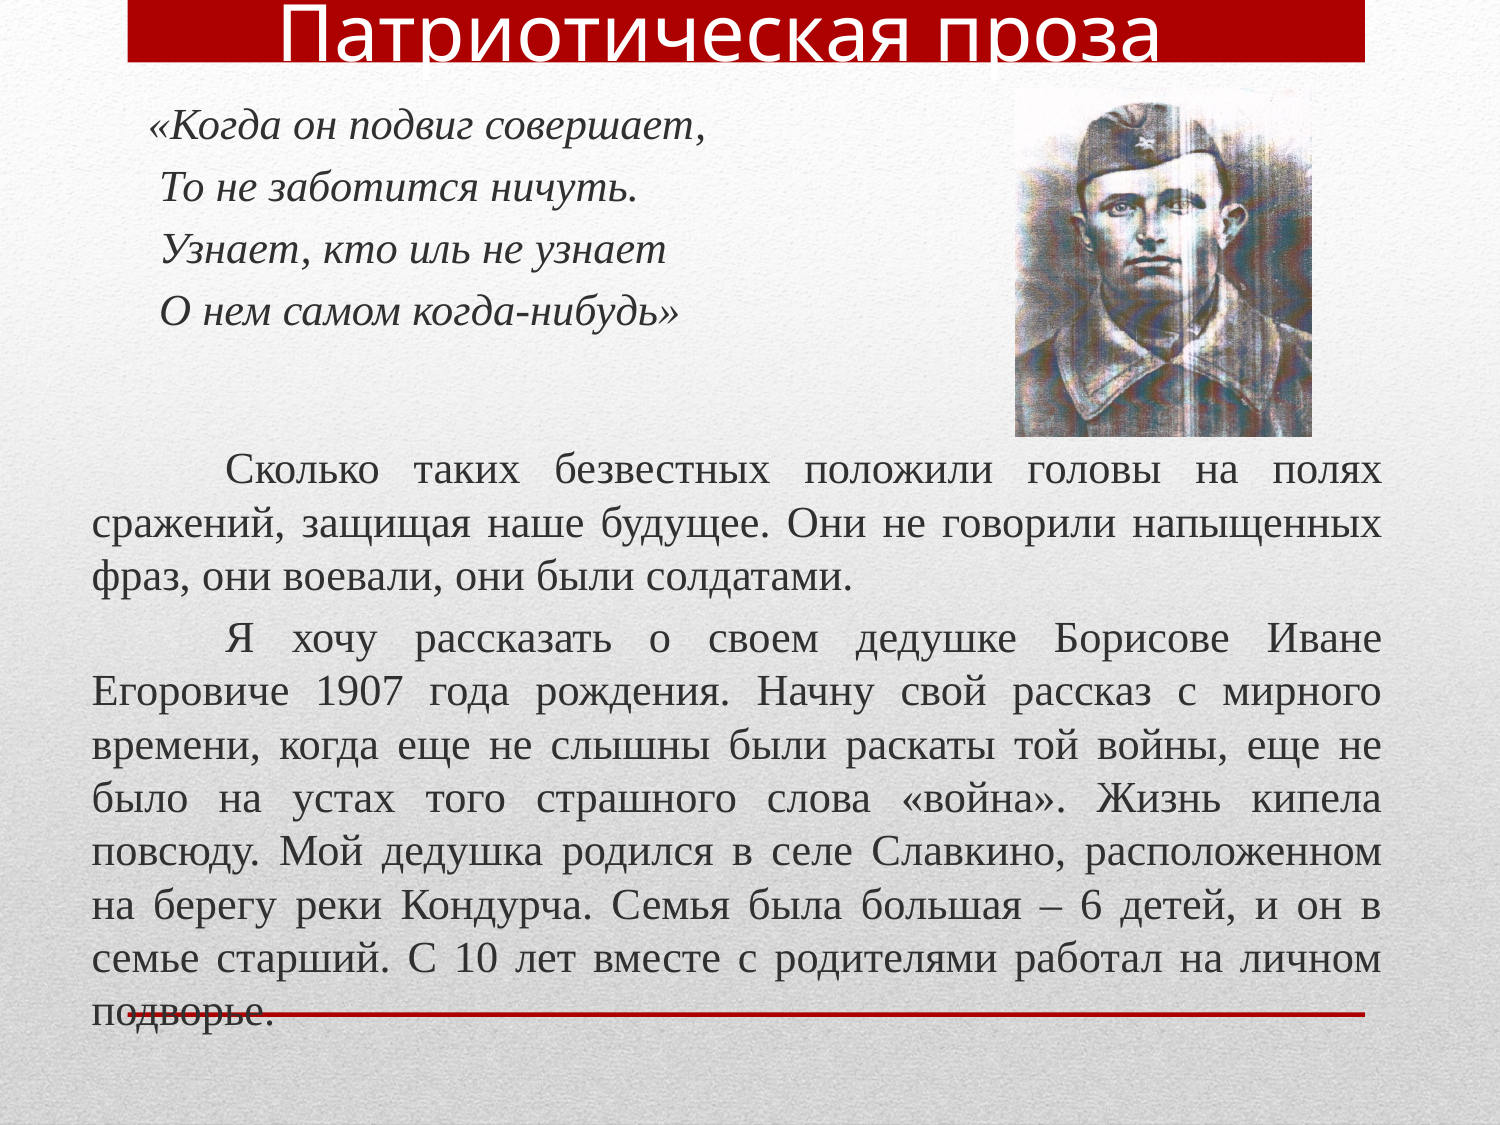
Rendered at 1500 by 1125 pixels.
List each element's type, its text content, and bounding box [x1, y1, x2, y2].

text_box Патриотическая проза [100, 0, 1341, 85]
picture [1015, 87, 1312, 437]
list «Когда он подвиг совершает, То не заботится ничуть. Узнает, кто иль не узнает О нем самом когда-нибудь» Сколько таких безвестных положили головы на полях сражений, защищая наше будущее. Они не говорили напыщенных фраз, они воевали, они были солдатами. Я хочу рассказать о своем дедушке Борисове Иване Егоровиче 1907 года рождения. Начну свой рассказ с мирного времени, когда еще не слышны были раскаты той войны, еще не было на устах того страшного слова «война». Жизнь кипела повсюду. Мой дедушка родился в селе Славкино, расположенном на берегу реки Кондурча. Семья была большая – 6 детей, и он в семье старший. С 10 лет вместе с родителями работал на личном подворье. [76, 87, 1400, 1106]
